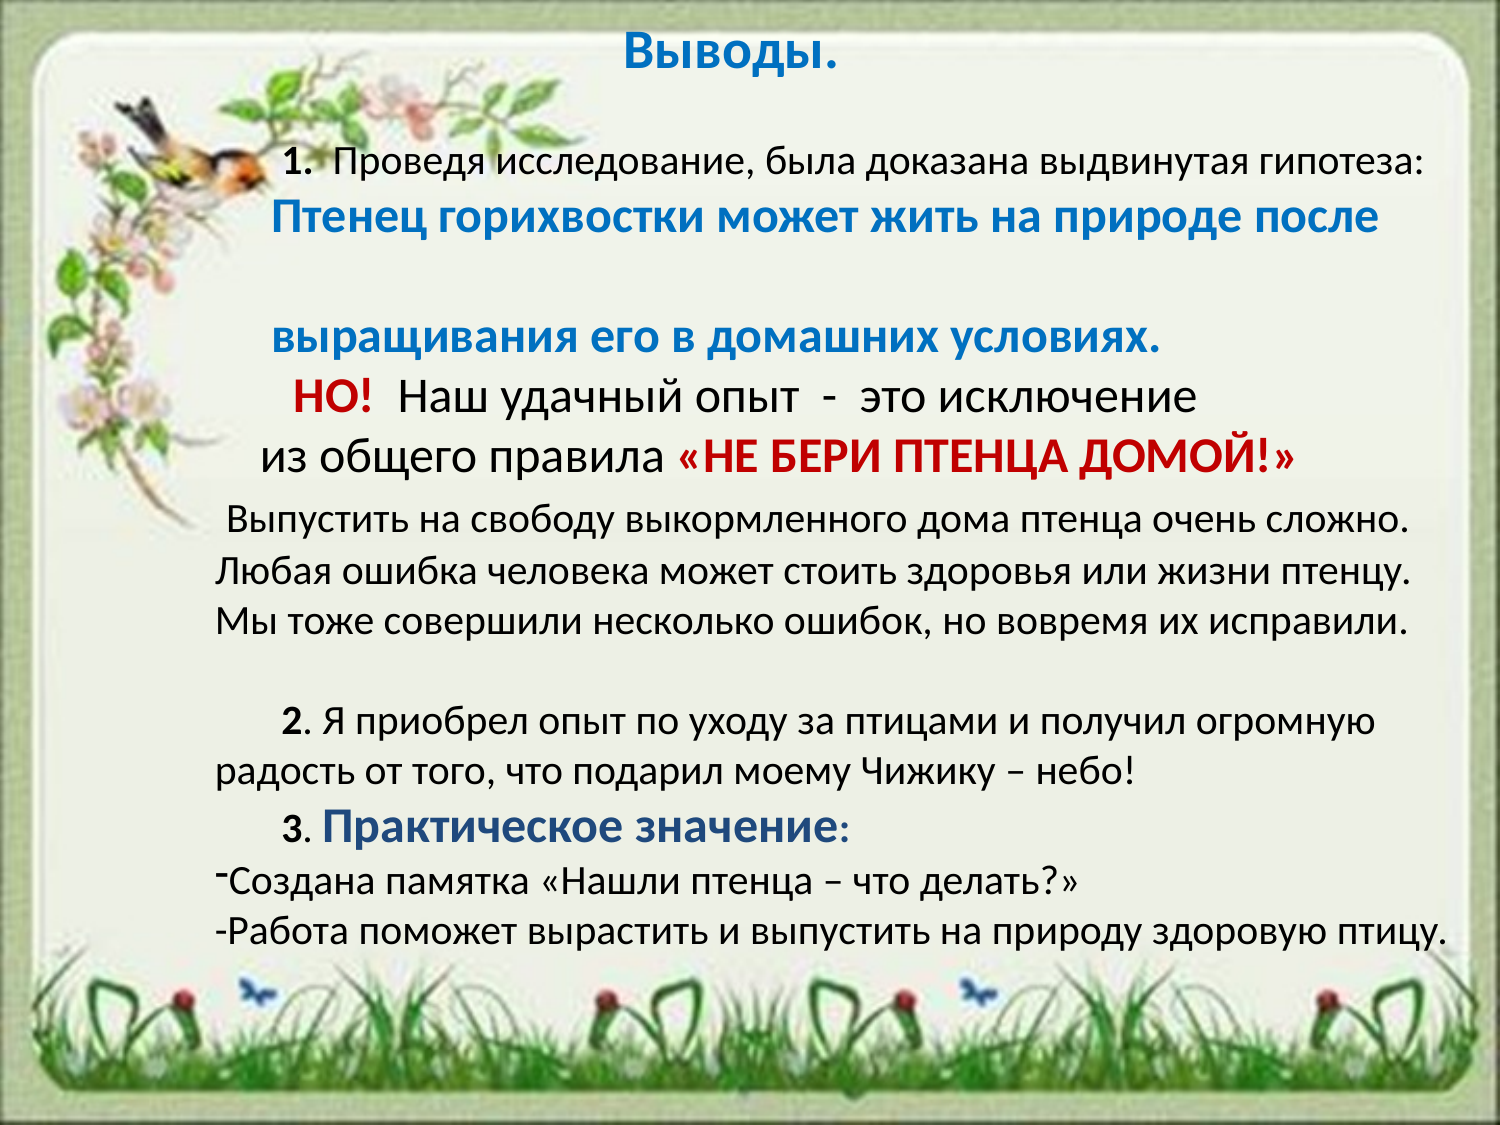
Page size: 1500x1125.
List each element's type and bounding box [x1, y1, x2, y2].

list [0, 0, 1500, 1125]
